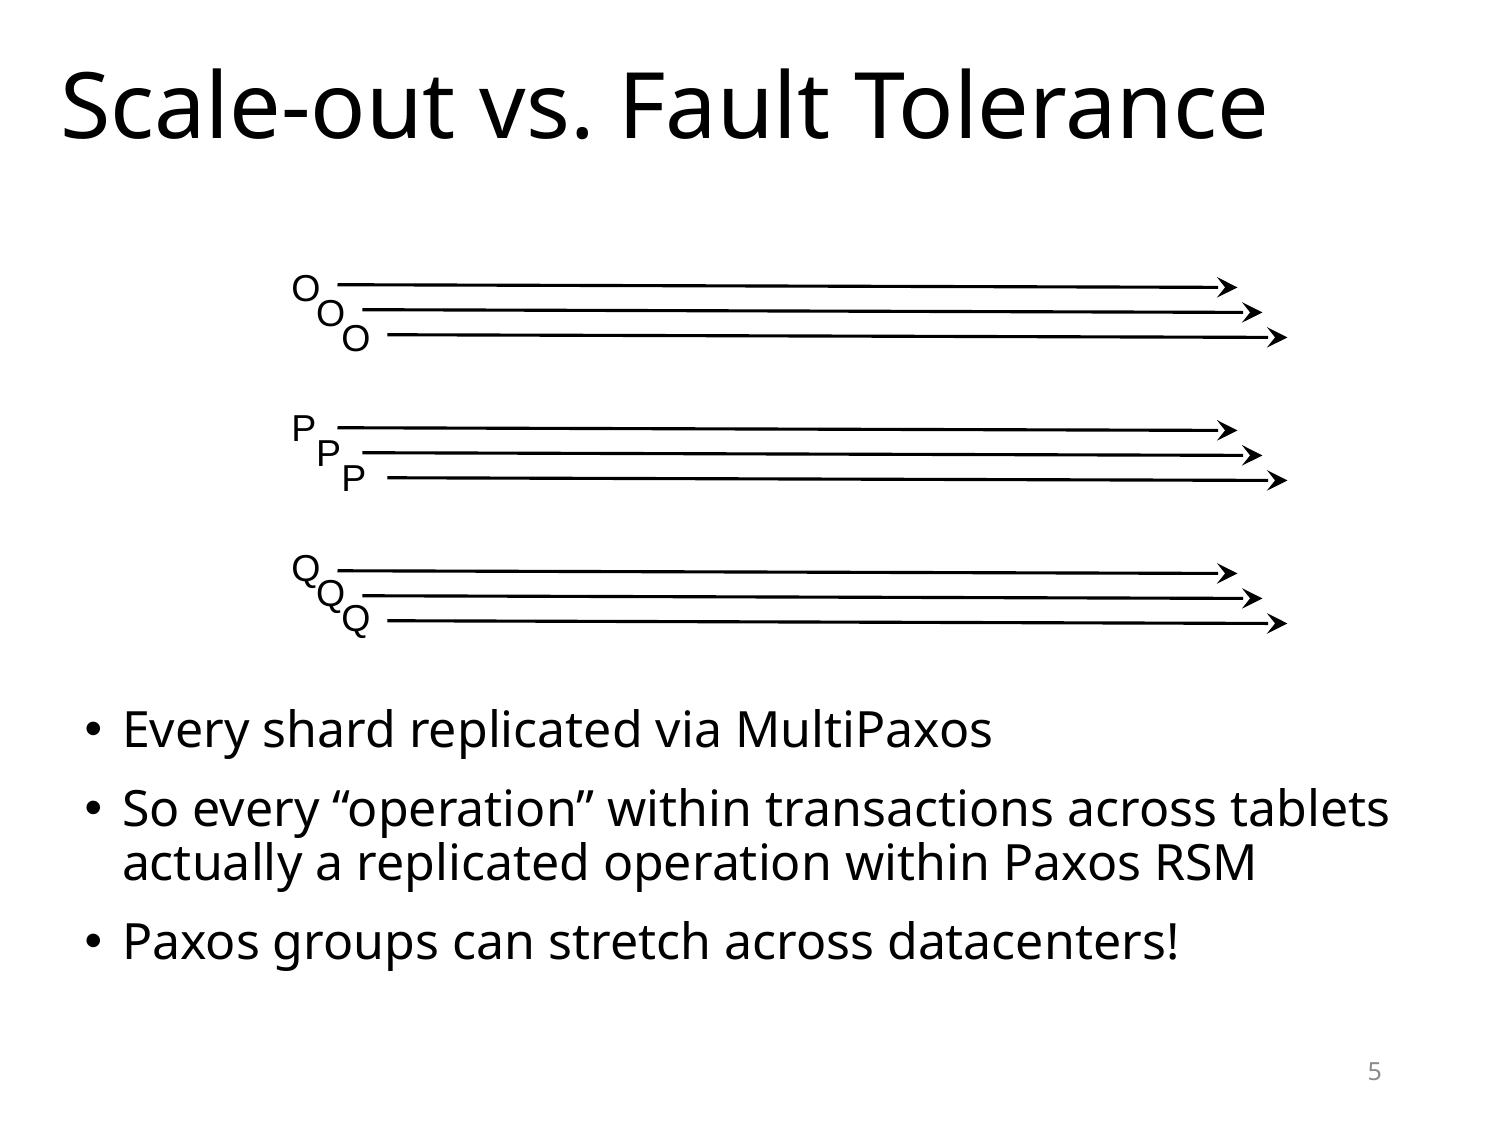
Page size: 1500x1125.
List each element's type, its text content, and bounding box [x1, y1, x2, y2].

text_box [299, 281, 1263, 348]
title Scale-out vs. Fault Tolerance [45, 0, 1455, 218]
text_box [299, 561, 1263, 628]
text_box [274, 396, 1238, 463]
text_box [299, 421, 1263, 488]
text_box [324, 446, 1288, 513]
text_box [324, 586, 1288, 653]
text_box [324, 306, 1288, 373]
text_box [274, 256, 1238, 323]
list Every shard replicated via MultiPaxos So every “operation” within transactions across tablets actually a replicated operation within Paxos RSM Paxos groups can stretch across datacenters! [69, 696, 1435, 1125]
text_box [274, 537, 1238, 603]
